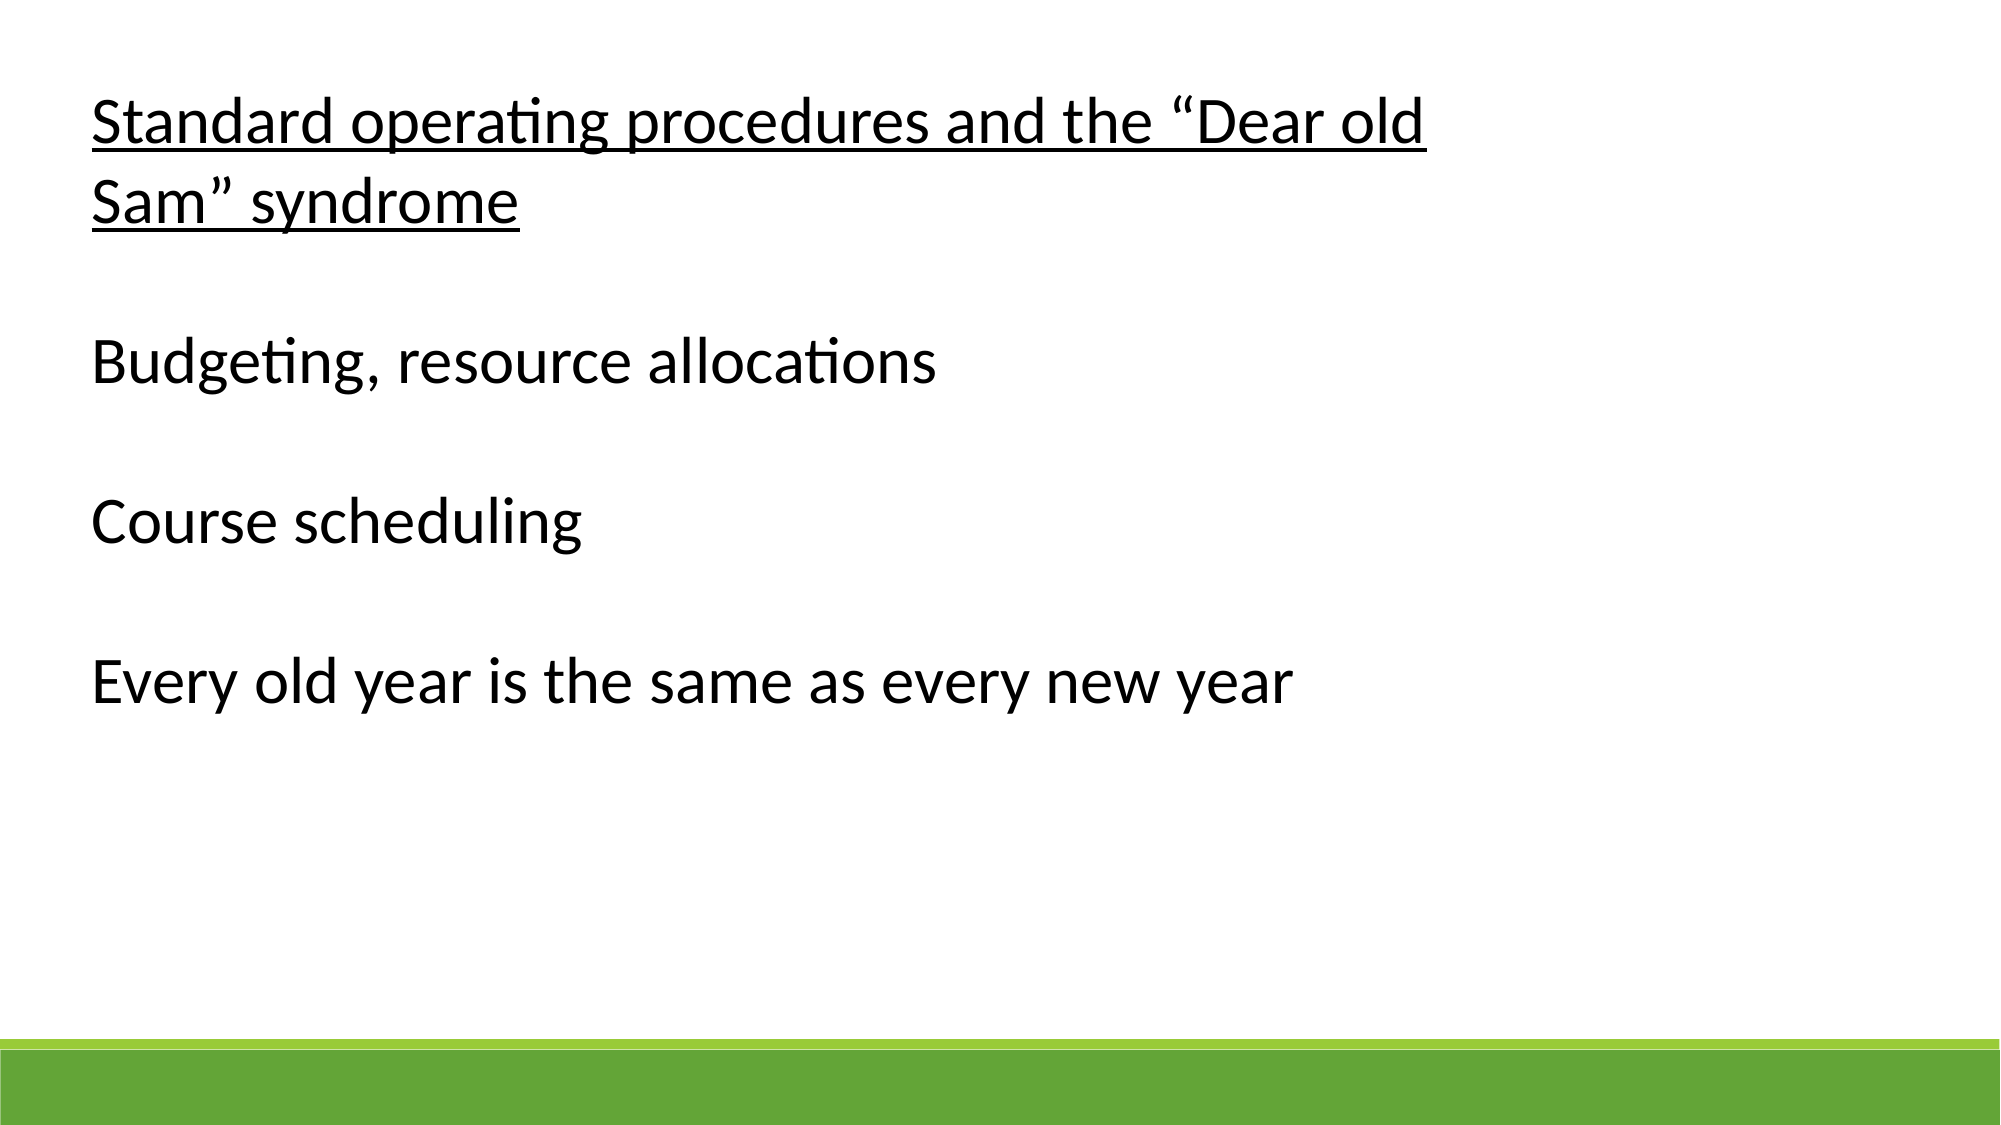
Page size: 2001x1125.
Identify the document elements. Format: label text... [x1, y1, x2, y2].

text_box Standard operating procedures and the “Dear old Sam” syndrome Budgeting, resource allocations Course scheduling Every old year is the same as every new year [76, 69, 1500, 724]
